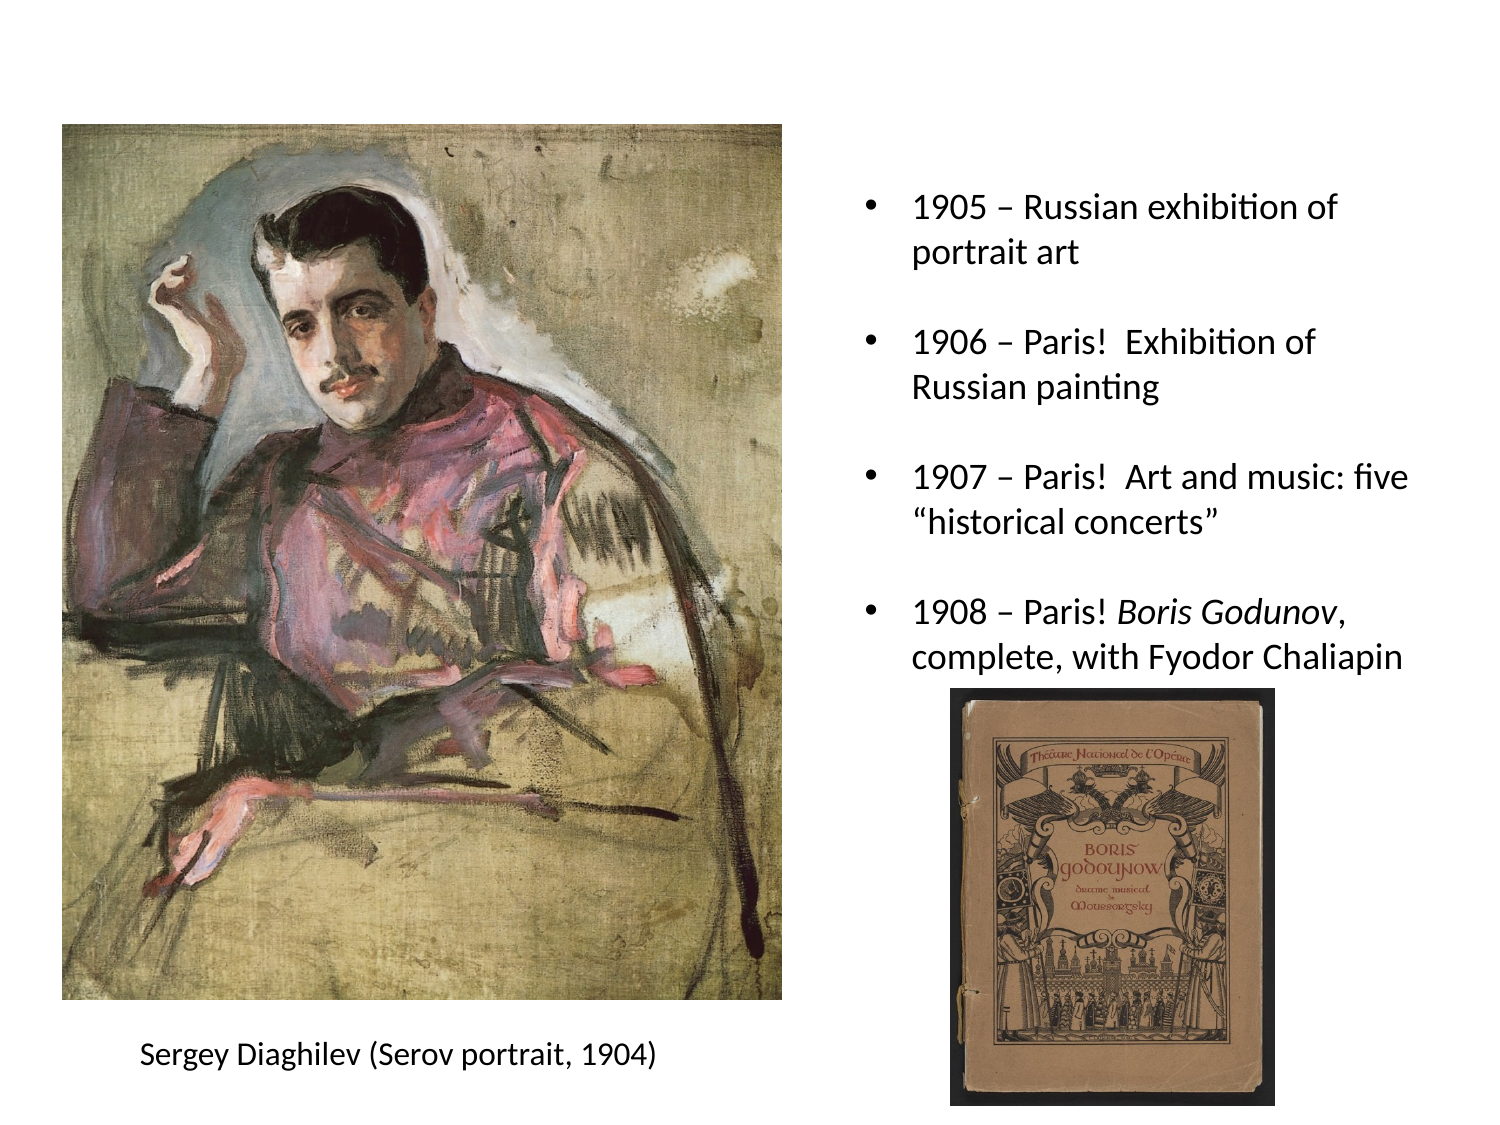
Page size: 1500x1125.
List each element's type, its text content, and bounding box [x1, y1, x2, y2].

picture [949, 687, 1276, 1107]
text_box 1905 – Russian exhibition of portrait art 1906 – Paris! Exhibition of Russian painting 1907 – Paris! Art and music: five “historical concerts” 1908 – Paris! Boris Godunov, complete, with Fyodor Chaliapin [849, 174, 1450, 685]
text_box Sergey Diaghilev (Serov portrait, 1904) [125, 1024, 701, 1080]
picture [62, 124, 782, 1001]
